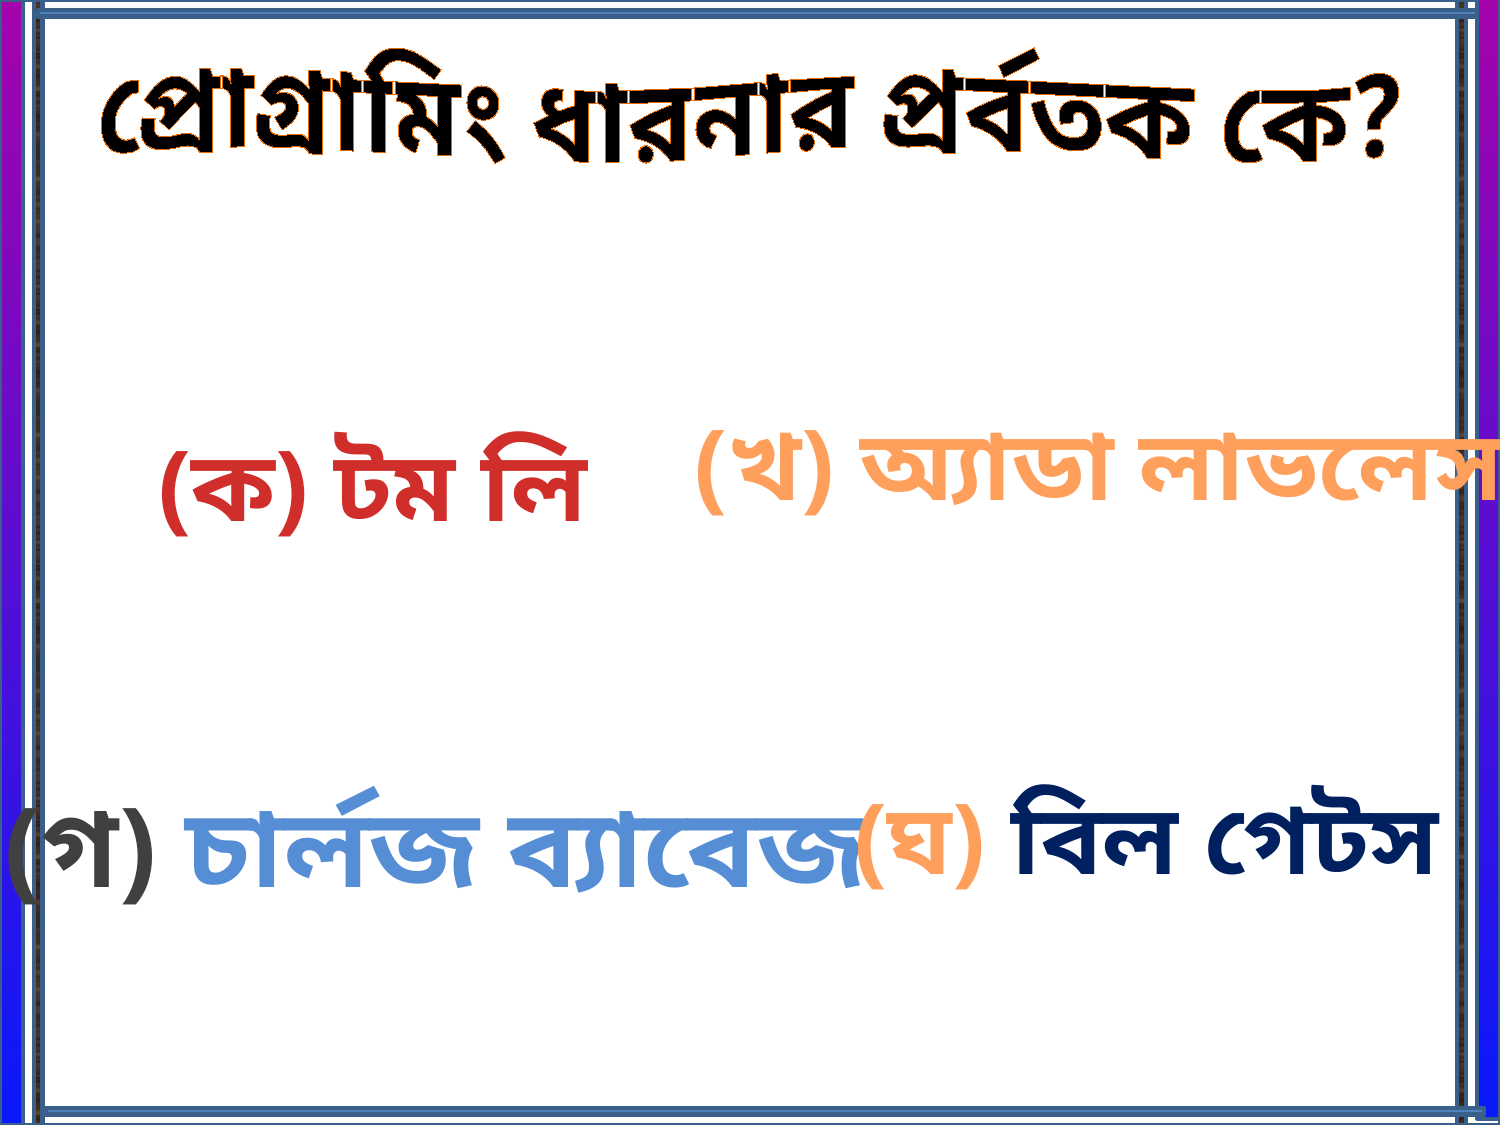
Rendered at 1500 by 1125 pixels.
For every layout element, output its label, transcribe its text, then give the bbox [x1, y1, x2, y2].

picture [1459, 19, 1464, 395]
text_box (খ) অ্যাডা লাভলেস [681, 395, 1500, 527]
picture [1459, 527, 1464, 1106]
text_box (গ) চার্লজ ব্যাবেজ [0, 770, 881, 917]
text_box (ক) টম লি [145, 416, 601, 548]
picture [36, 917, 40, 1123]
picture [36, 19, 40, 770]
text_box (ঘ) বিল গেটস [841, 769, 1453, 901]
